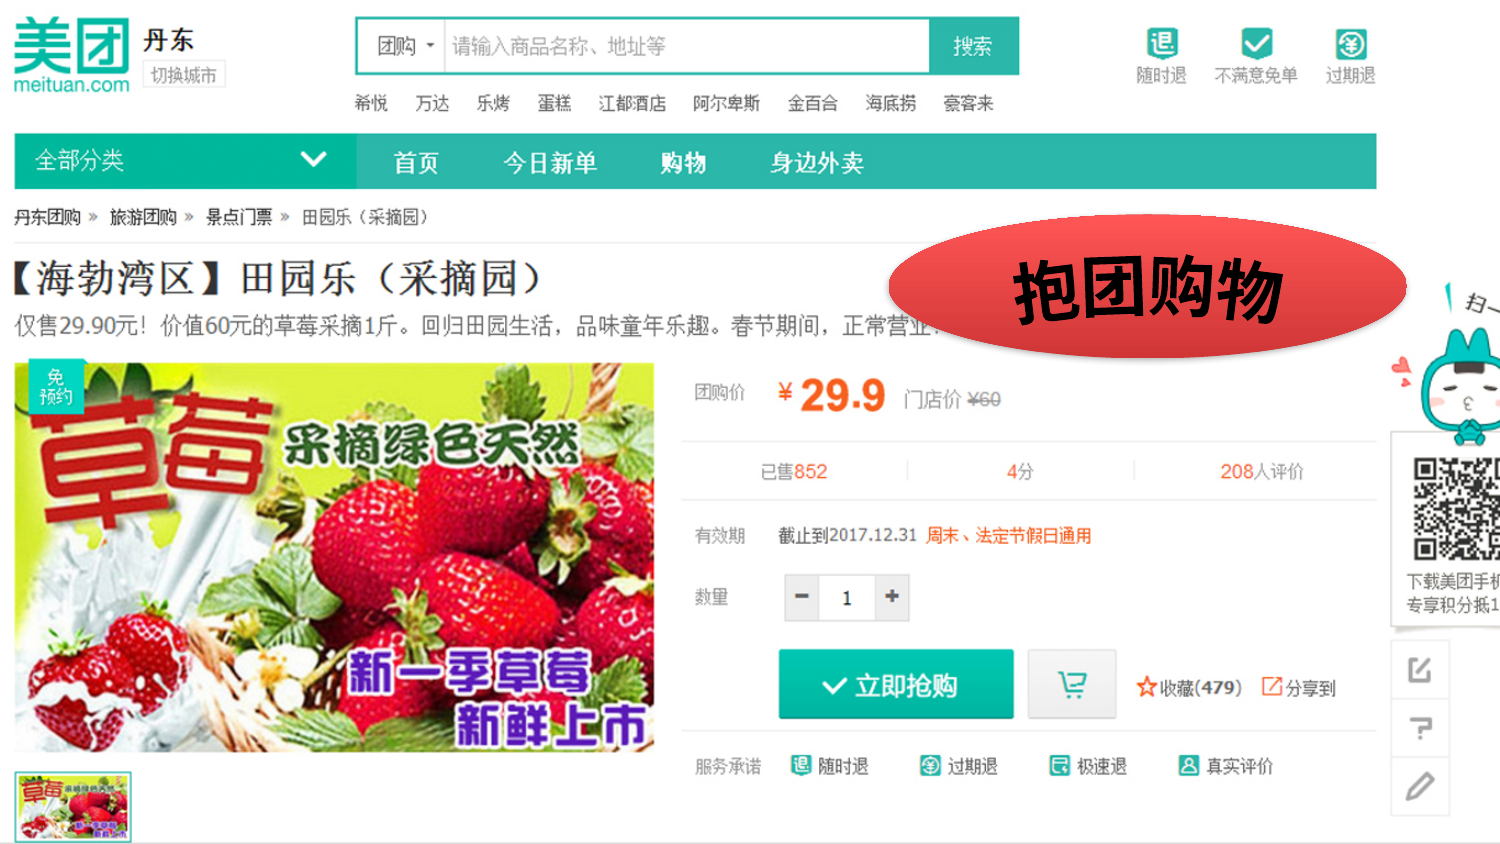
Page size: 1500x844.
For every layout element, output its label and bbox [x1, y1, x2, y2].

picture [0, 0, 1500, 844]
text_box [888, 214, 1408, 365]
